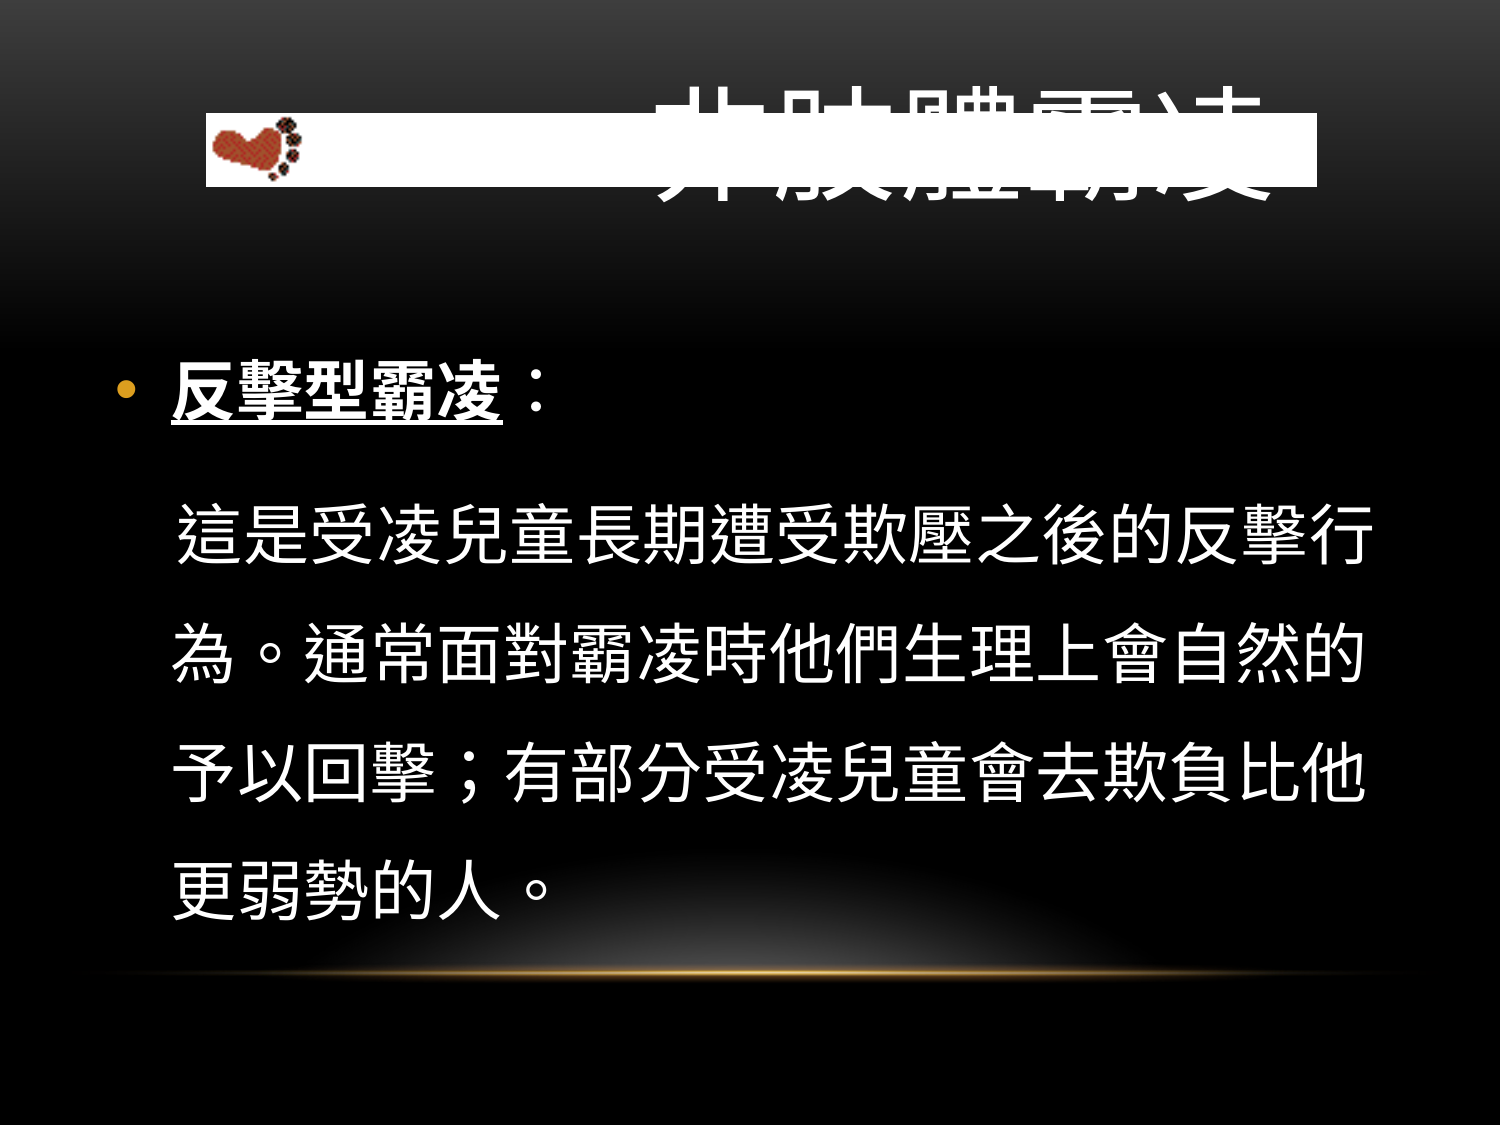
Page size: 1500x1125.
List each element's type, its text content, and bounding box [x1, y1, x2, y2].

picture [0, 0, 1500, 1125]
list 反擊型霸凌： 這是受凌兒童長期遭受欺壓之後的反擊行為。通常面對霸凌時他們生理上會自然的予以回擊；有部分受凌兒童會去欺負比他更弱勢的人。 [99, 262, 1400, 938]
title 非肢體霸凌 [631, 66, 1407, 225]
